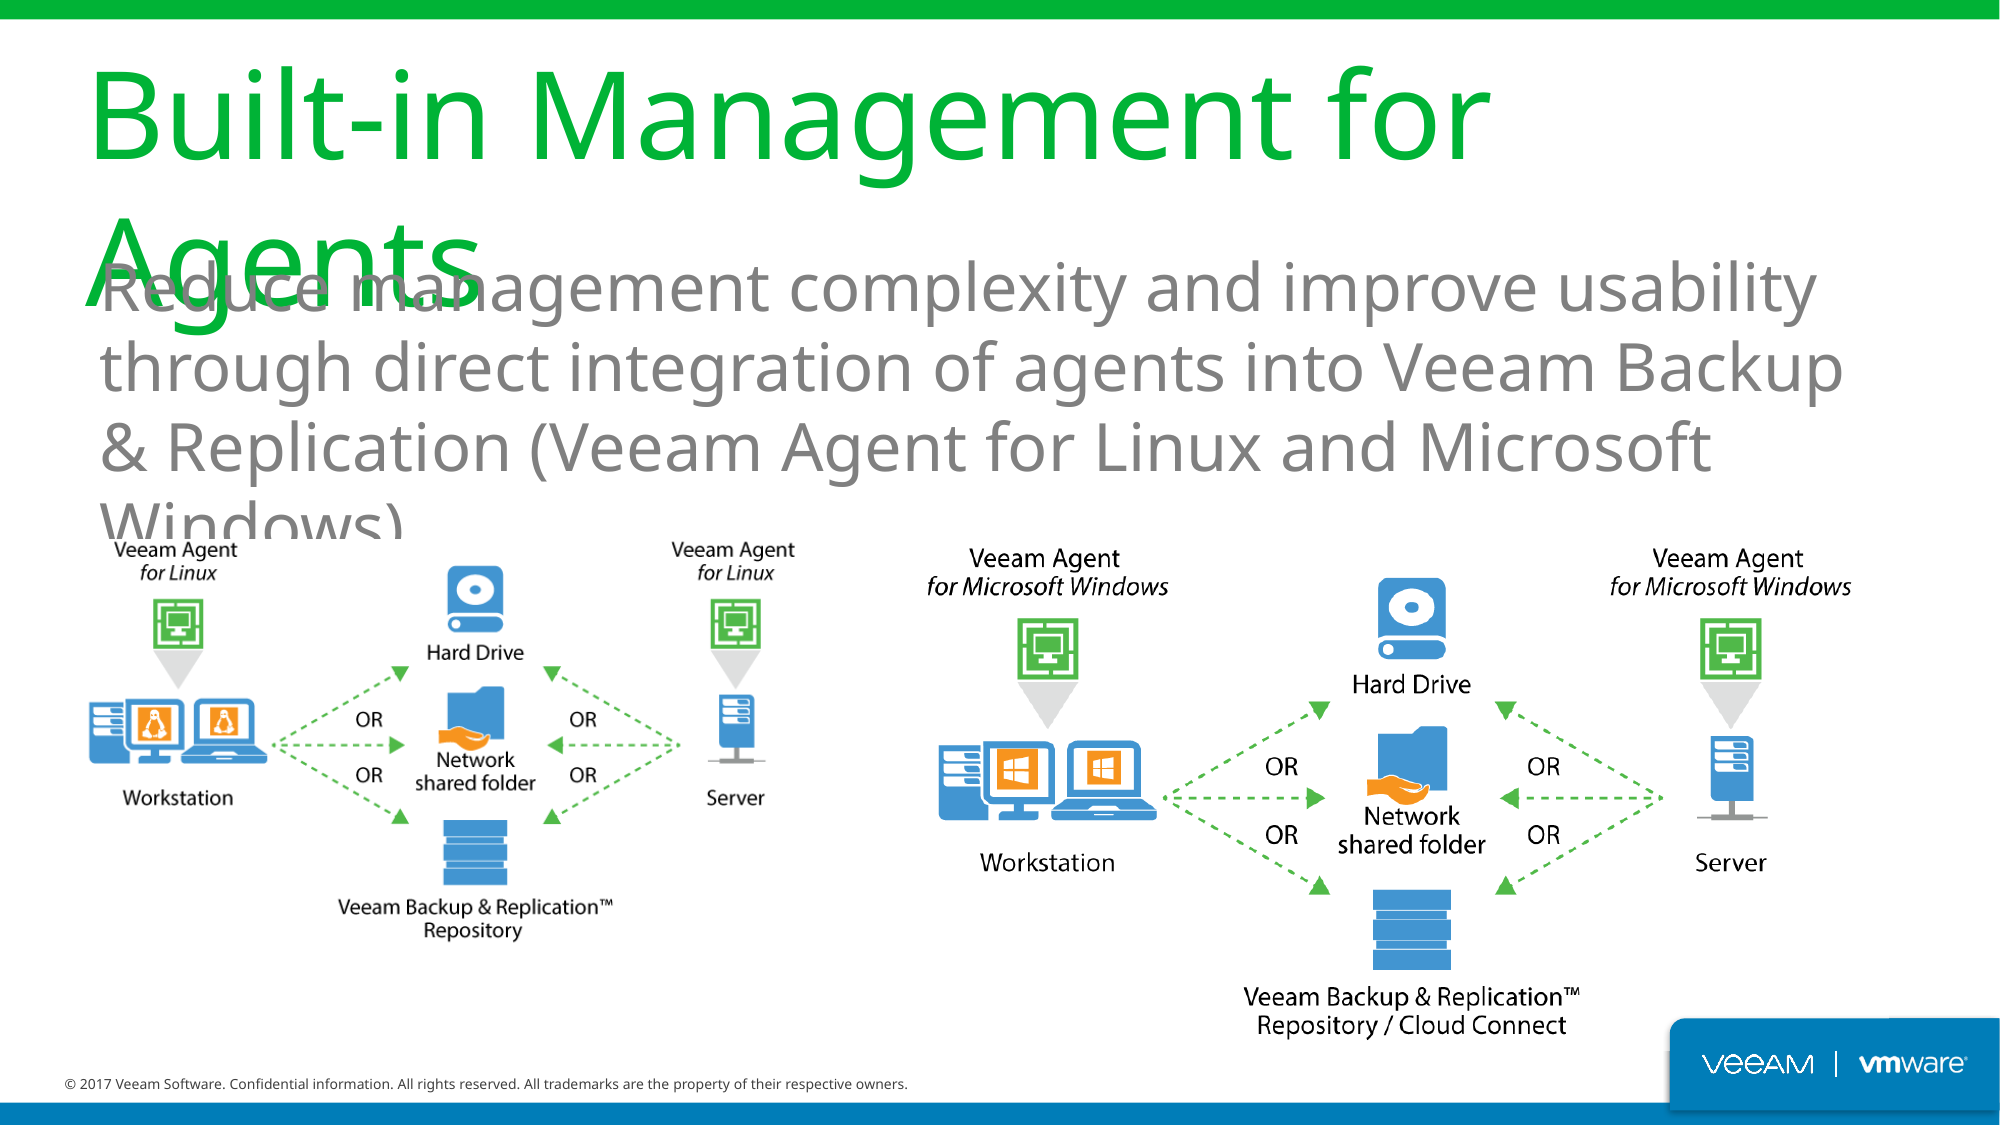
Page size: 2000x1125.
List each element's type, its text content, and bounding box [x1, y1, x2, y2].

text_box Reduce management complexity and improve usability through direct integration of agents into Veeam Backup & Replication (Veeam Agent for Linux and Microsoft Windows). [85, 237, 1914, 1051]
picture [48, 539, 865, 975]
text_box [1701, 1050, 1968, 1078]
title Built-in Management for Agents [85, 37, 1914, 186]
picture [889, 537, 1889, 1051]
text_box [1669, 1017, 2000, 1112]
